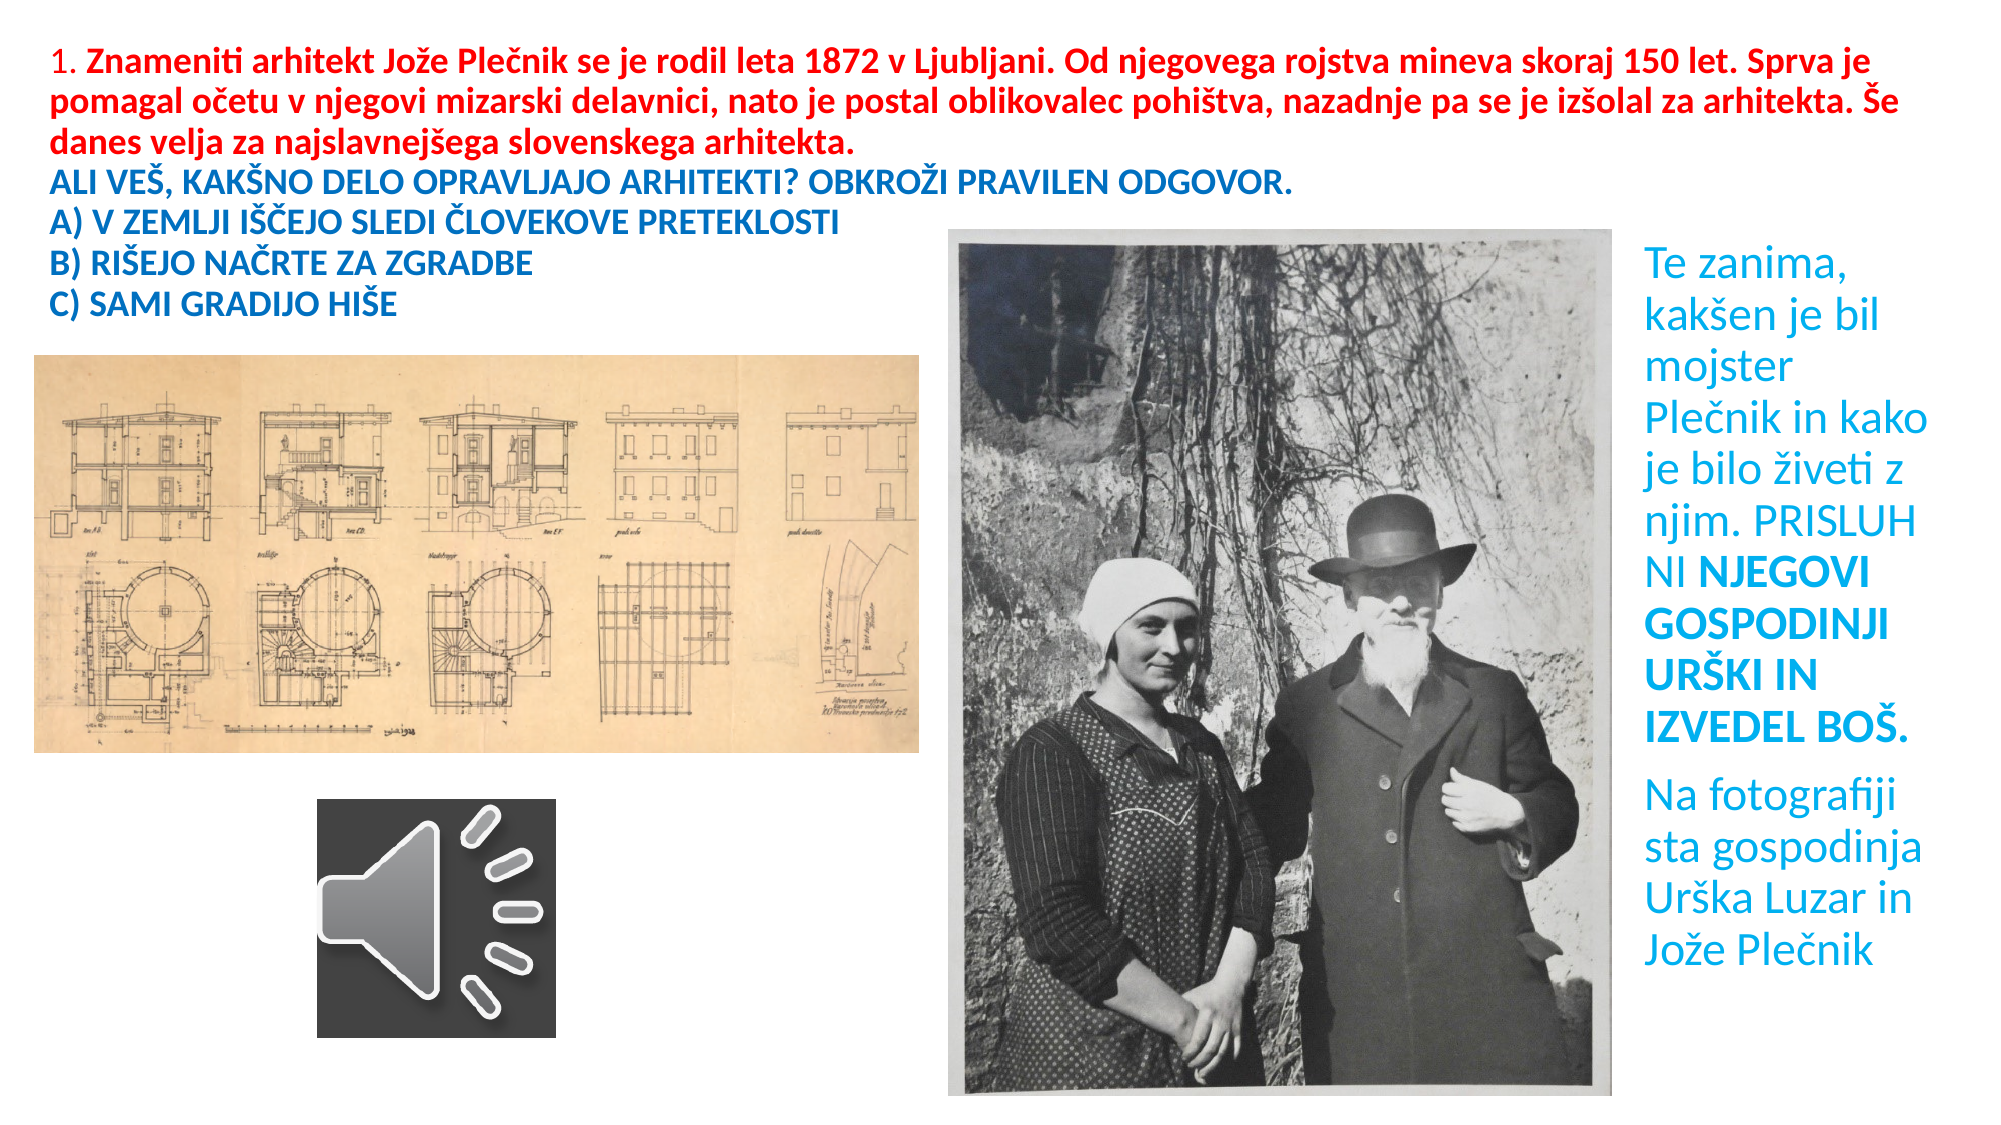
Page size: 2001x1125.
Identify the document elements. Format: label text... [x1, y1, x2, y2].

title 1. Znameniti arhitekt Jože Plečnik se je rodil leta 1872 v Ljubljani. Od njegovega rojstva mineva skoraj 150 let. Sprva je pomagal očetu v njegovi mizarski delavnici, nato je postal oblikovalec pohištva, nazadnje pa se je izšolal za arhitekta. Še danes velja za najslavnejšega slovenskega arhitekta. ALI VEŠ, KAKŠNO DELO OPRAVLJAJO ARHITEKTI? OBKROŽI PRAVILEN ODGOVOR. A) V ZEMLJI IŠČEJO SLEDI ČLOVEKOVE PRETEKLOSTI B) RIŠEJO NAČRTE ZA ZGRADBE C) SAMI GRADIJO HIŠE [34, 32, 1946, 333]
list Te zanima, kakšen je bil mojster Plečnik in kako je bilo živeti z njim. PRISLUHNI NJEGOVI GOSPODINJI URŠKI IN IZVEDEL BOŠ. Na fotografiji sta gospodinja Urška Luzar in Jože Plečnik [1629, 230, 1946, 1093]
picture [34, 355, 919, 753]
picture [316, 797, 558, 1039]
picture [948, 229, 1612, 1096]
